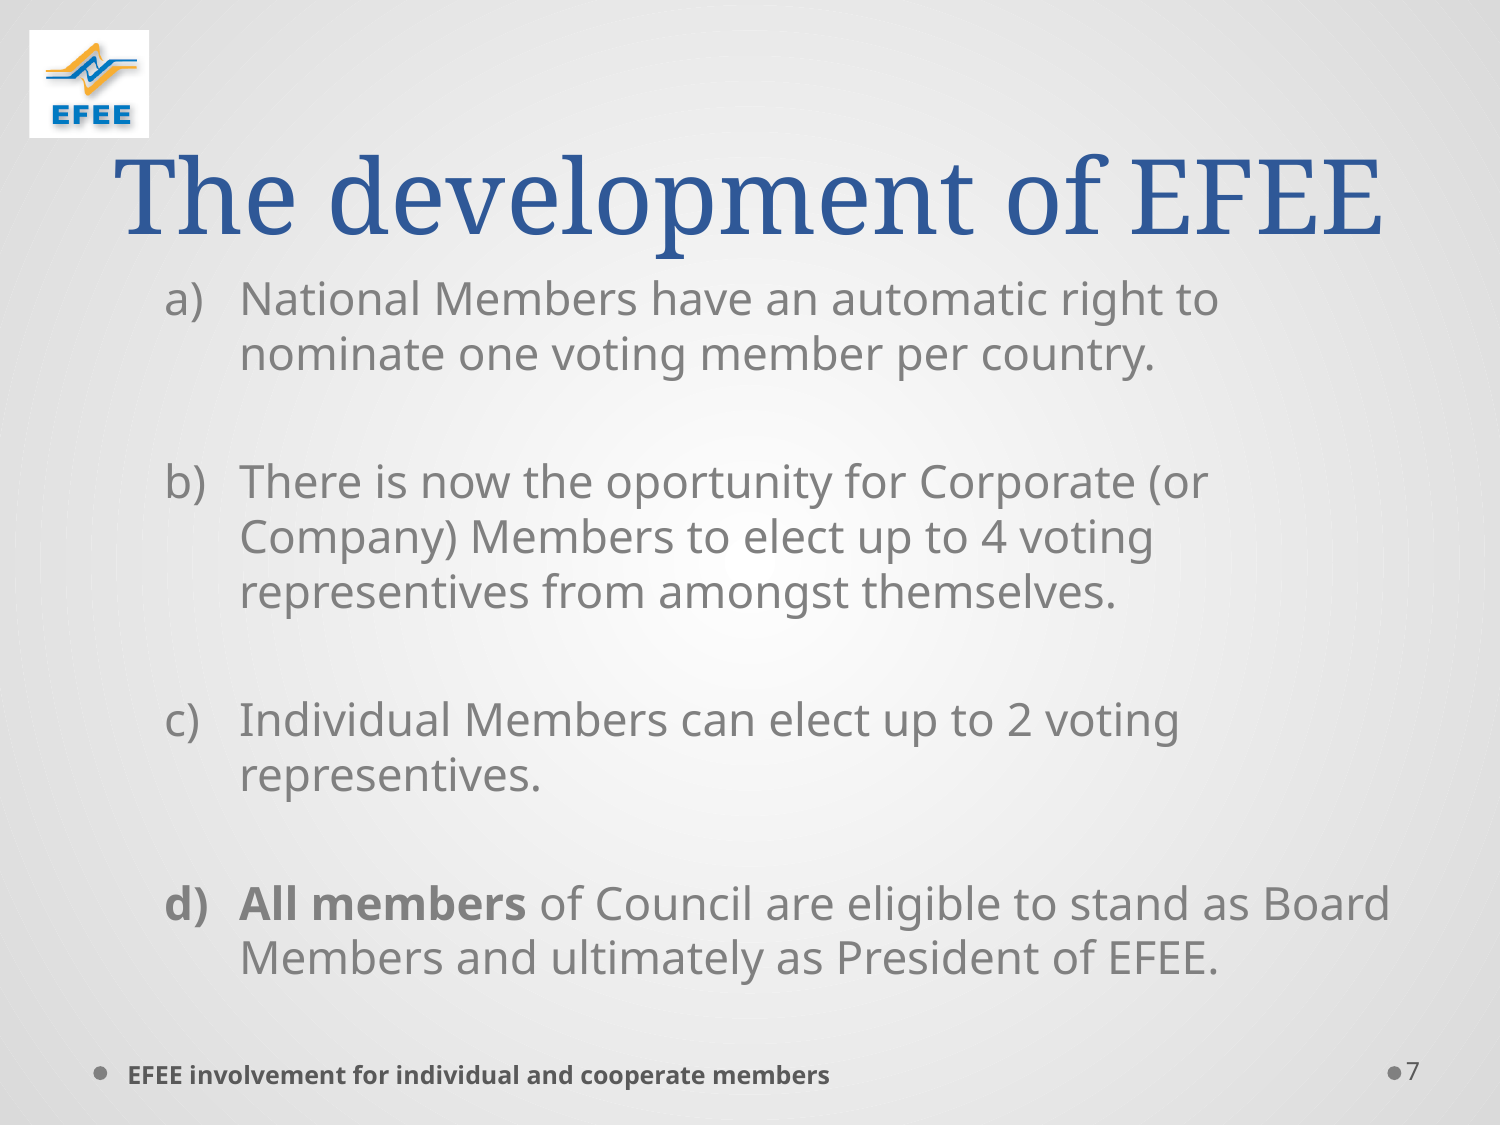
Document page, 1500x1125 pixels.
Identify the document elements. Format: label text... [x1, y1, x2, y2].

list National Members have an automatic right to nominate one voting member per country. There is now the oportunity for Corporate (or Company) Members to elect up to 4 voting representives from amongst themselves. Individual Members can elect up to 2 voting representives. All members of Council are eligible to stand as Board Members and ultimately as President of EFEE. [149, 262, 1425, 1005]
footer EFEE involvement for individual and cooperate members [119, 1058, 927, 1091]
slide_number 7 [1401, 1042, 1494, 1103]
title The development of EFEE [75, 0, 1425, 263]
picture [29, 30, 150, 138]
